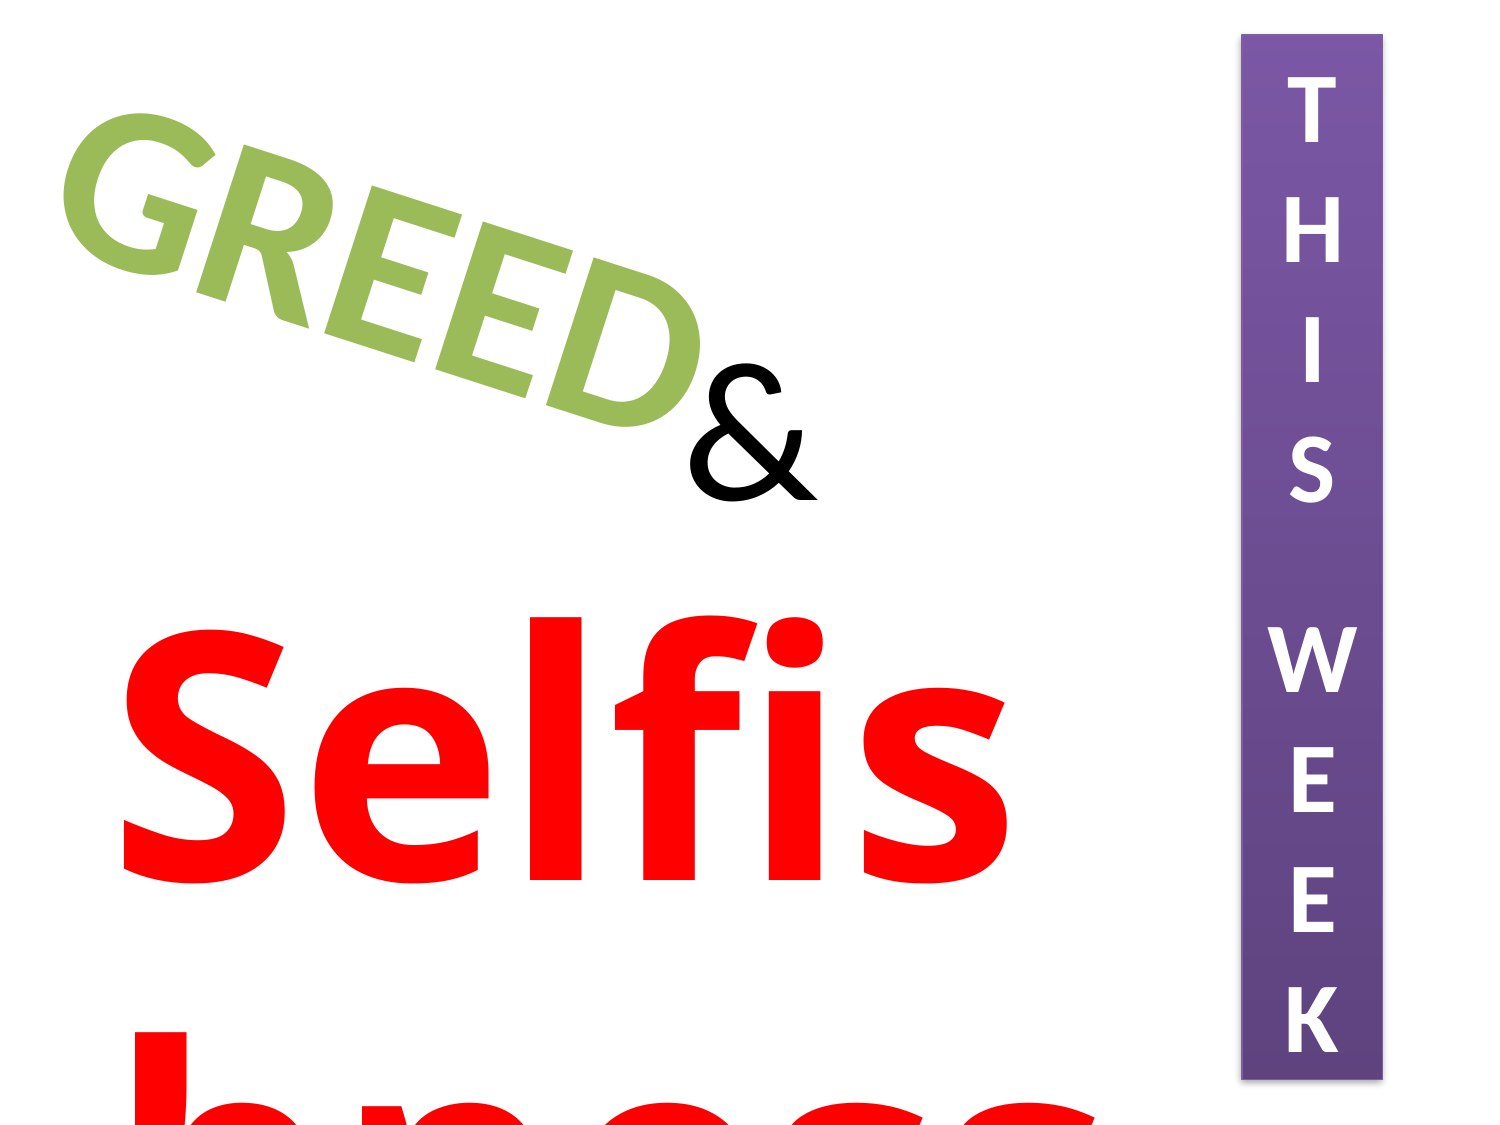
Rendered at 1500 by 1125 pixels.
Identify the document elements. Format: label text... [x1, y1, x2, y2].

text_box GREED [0, 0, 775, 504]
text_box T H I S W E E K [1241, 34, 1383, 1080]
text_box & [667, 292, 868, 548]
text_box Selfishness [93, 527, 1196, 1125]
